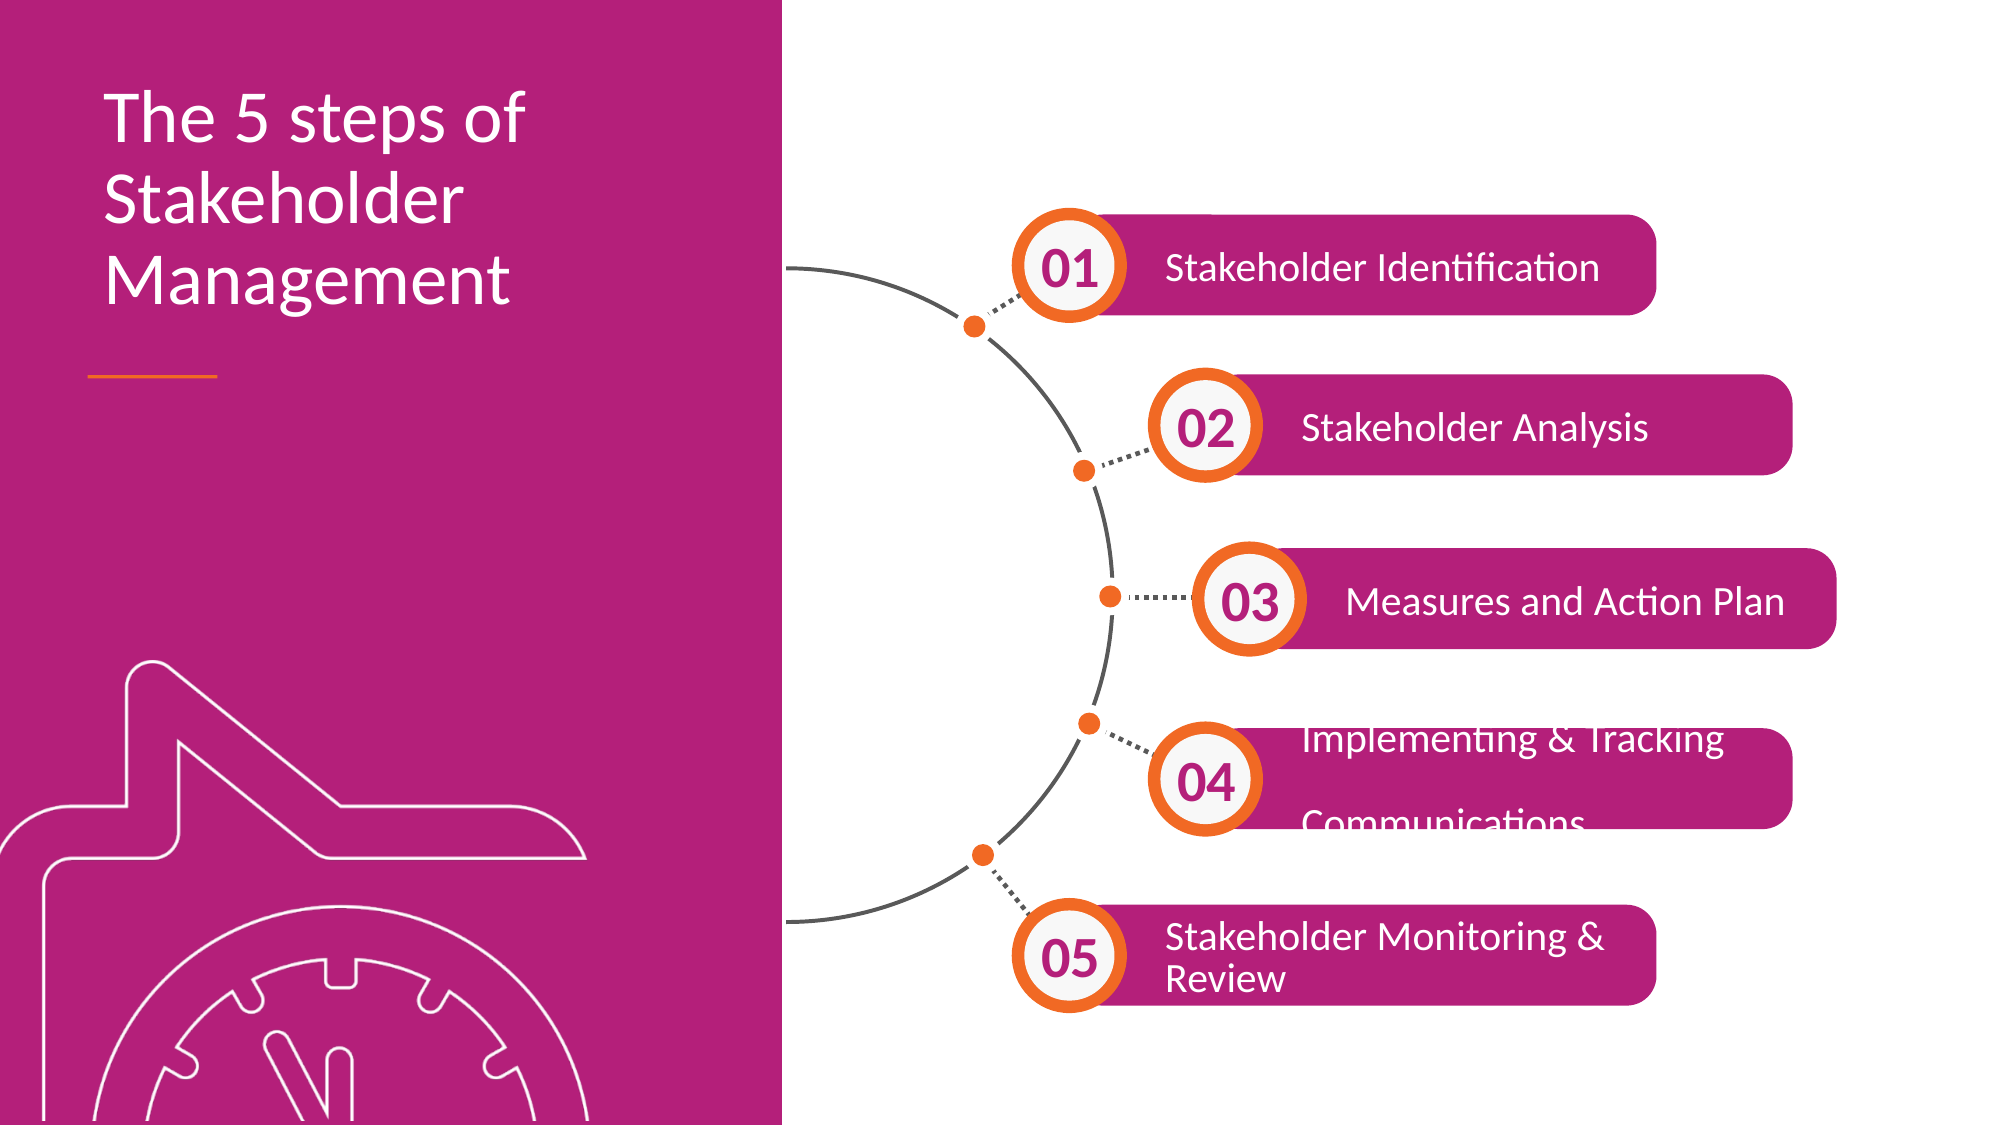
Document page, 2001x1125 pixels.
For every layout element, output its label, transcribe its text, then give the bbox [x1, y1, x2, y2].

text_box [0, 0, 783, 1125]
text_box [786, 207, 1837, 1014]
text_box The 5 steps of Stakeholder Management [88, 70, 648, 428]
text_box [86, 374, 218, 379]
picture [0, 428, 687, 1121]
